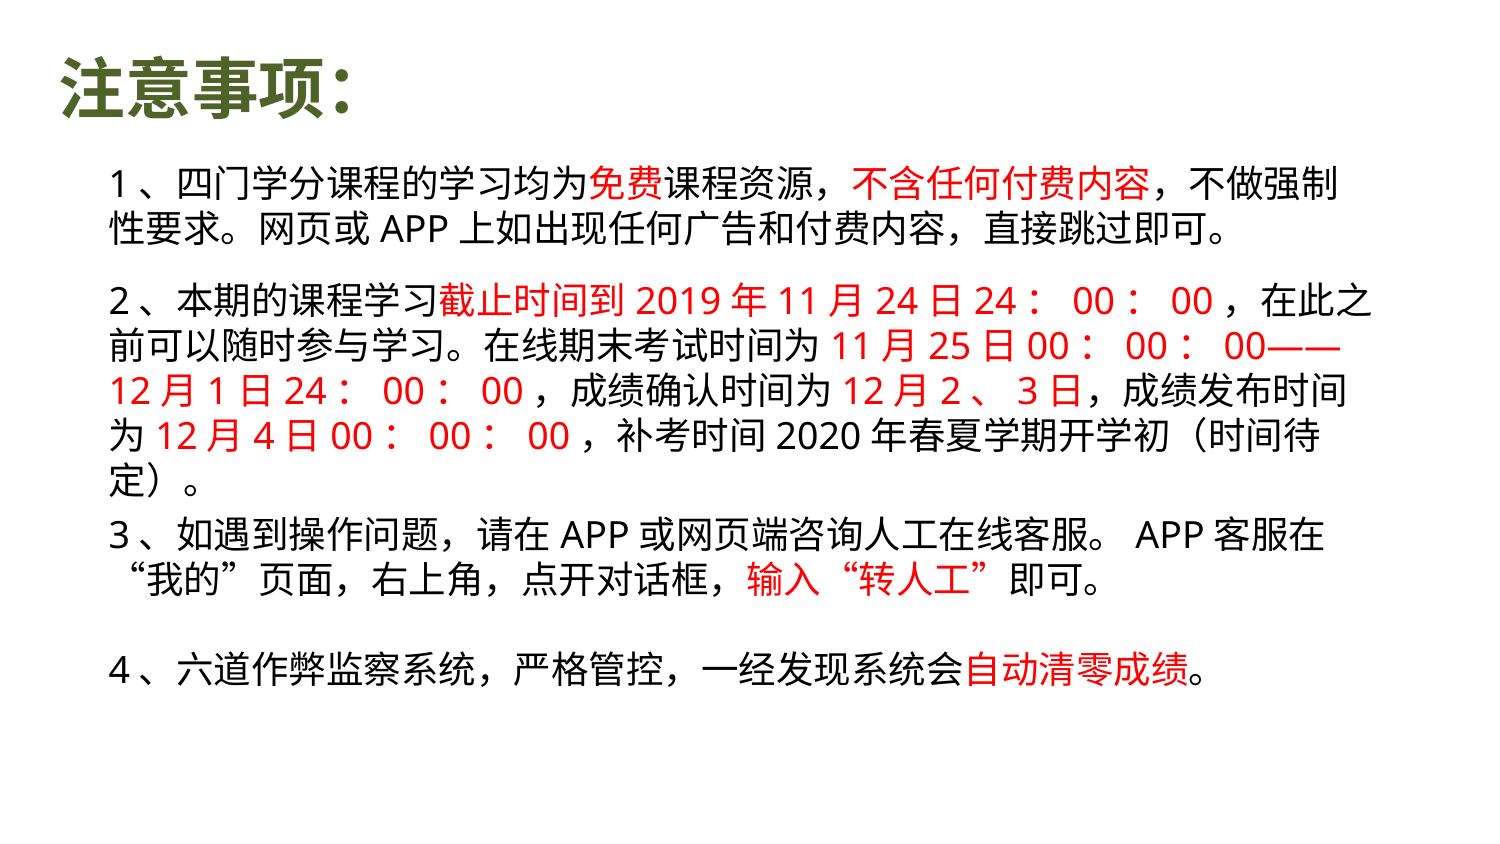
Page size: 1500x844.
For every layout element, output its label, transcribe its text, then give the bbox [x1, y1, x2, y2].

text_box 2、本期的课程学习截止时间到2019年11月24日24：00：00，在此之前可以随时参与学习。在线期末考试时间为11月25日00：00：00——12月1日24：00：00，成绩确认时间为12月2、3日，成绩发布时间为12月4日00：00：00，补考时间2020年春夏学期开学初（时间待定）。 [93, 269, 1395, 503]
title 注意事项： [58, 46, 360, 130]
text_box 1、四门学分课程的学习均为免费课程资源，不含任何付费内容，不做强制性要求。网页或APP上如出现任何广告和付费内容，直接跳过即可。 [93, 152, 1383, 258]
text_box 3、如遇到操作问题，请在APP或网页端咨询人工在线客服。APP客服在“我的”页面，右上角，点开对话框，输入“转人工”即可。 4、六道作弊监察系统，严格管控，一经发现系统会自动清零成绩。 [93, 503, 1395, 699]
